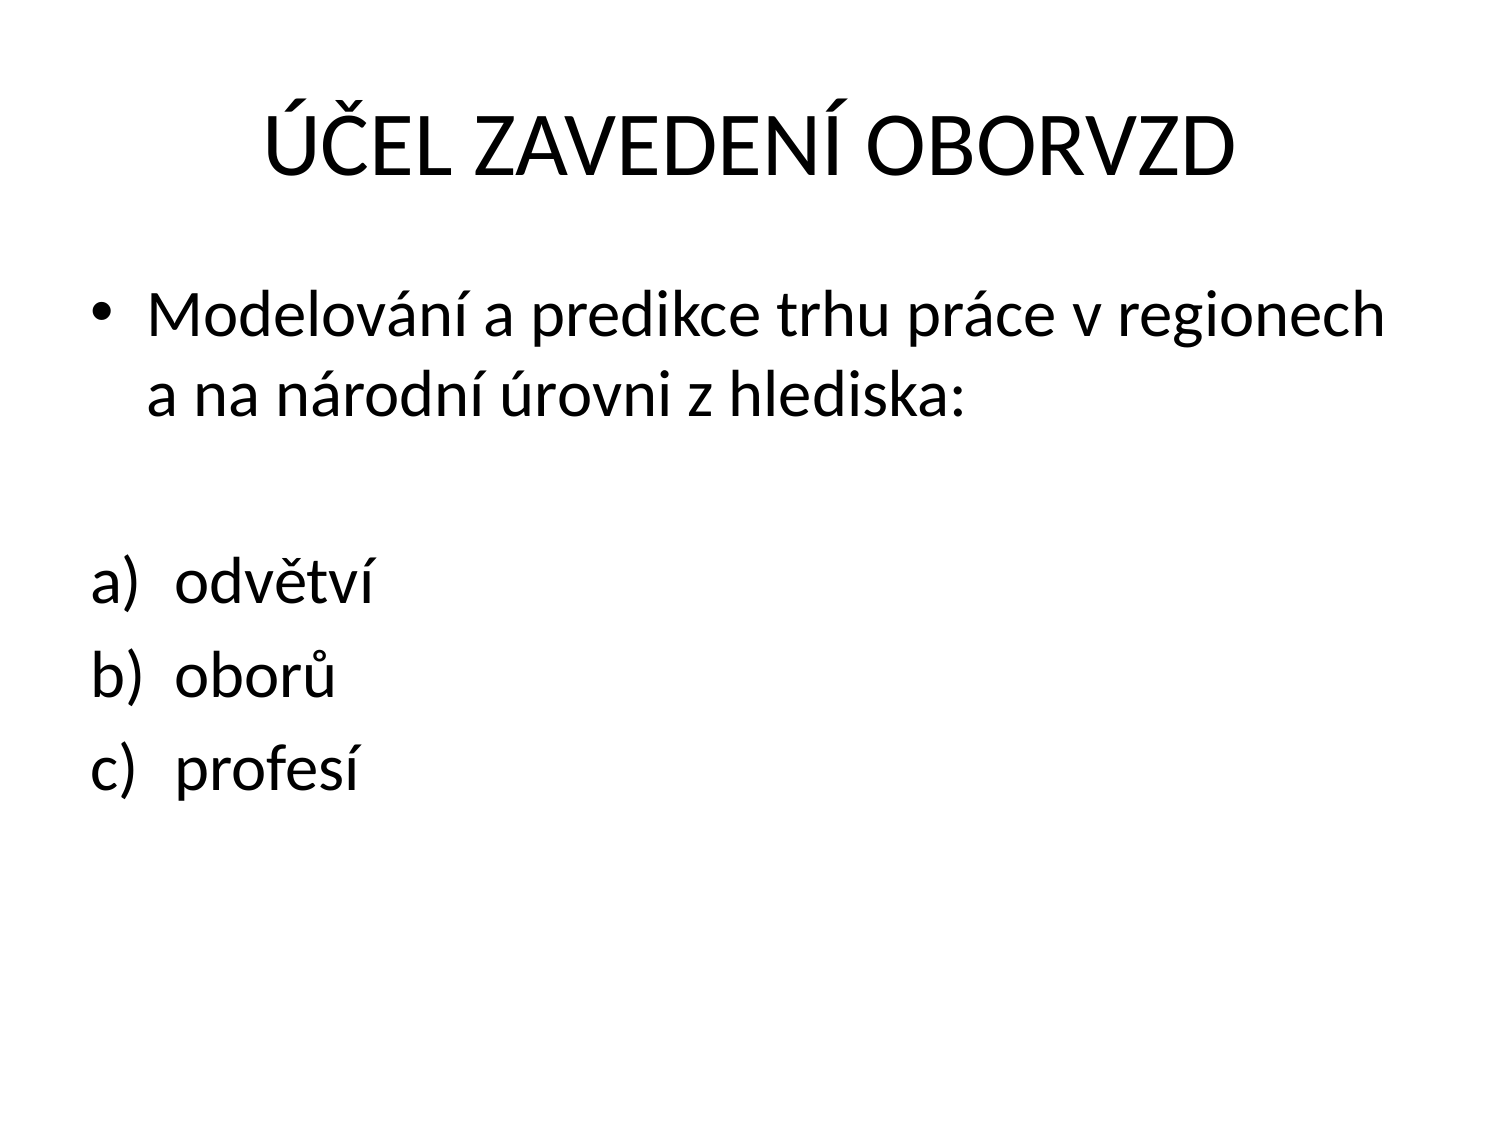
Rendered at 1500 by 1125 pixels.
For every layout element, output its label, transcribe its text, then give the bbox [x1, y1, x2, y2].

title ÚČEL ZAVEDENÍ OBORVZD [75, 45, 1425, 233]
list Modelování a predikce trhu práce v regionech a na národní úrovni z hlediska: odvětví oborů profesí [75, 262, 1425, 1005]
